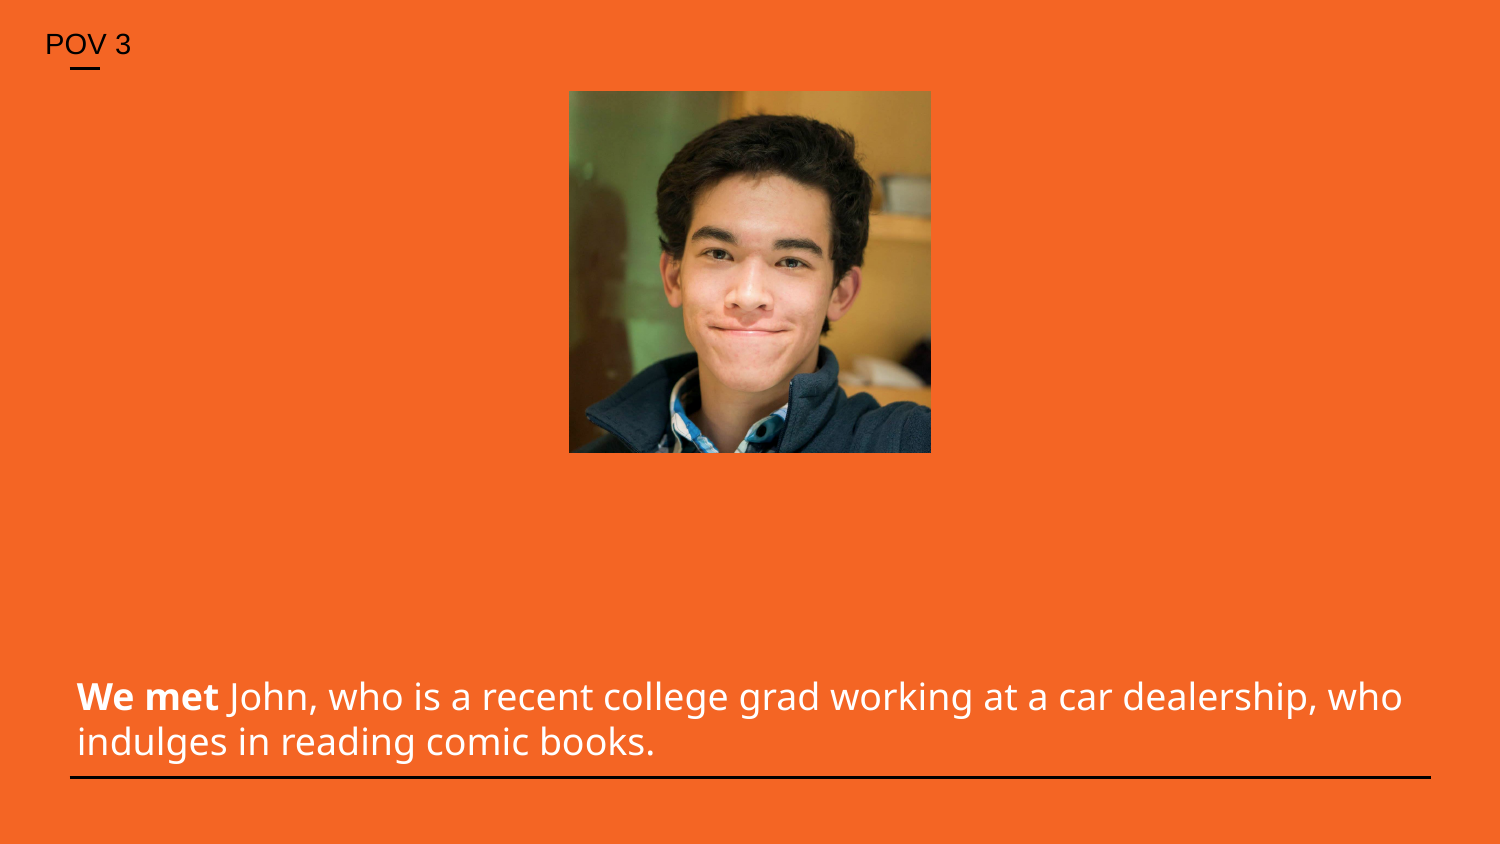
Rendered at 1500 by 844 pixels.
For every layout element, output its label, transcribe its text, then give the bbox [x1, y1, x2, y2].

list We met John, who is a recent college grad working at a car dealership, who indulges in reading comic books. [61, 678, 1438, 803]
text_box POV 3 [30, 10, 148, 92]
picture [569, 90, 931, 453]
